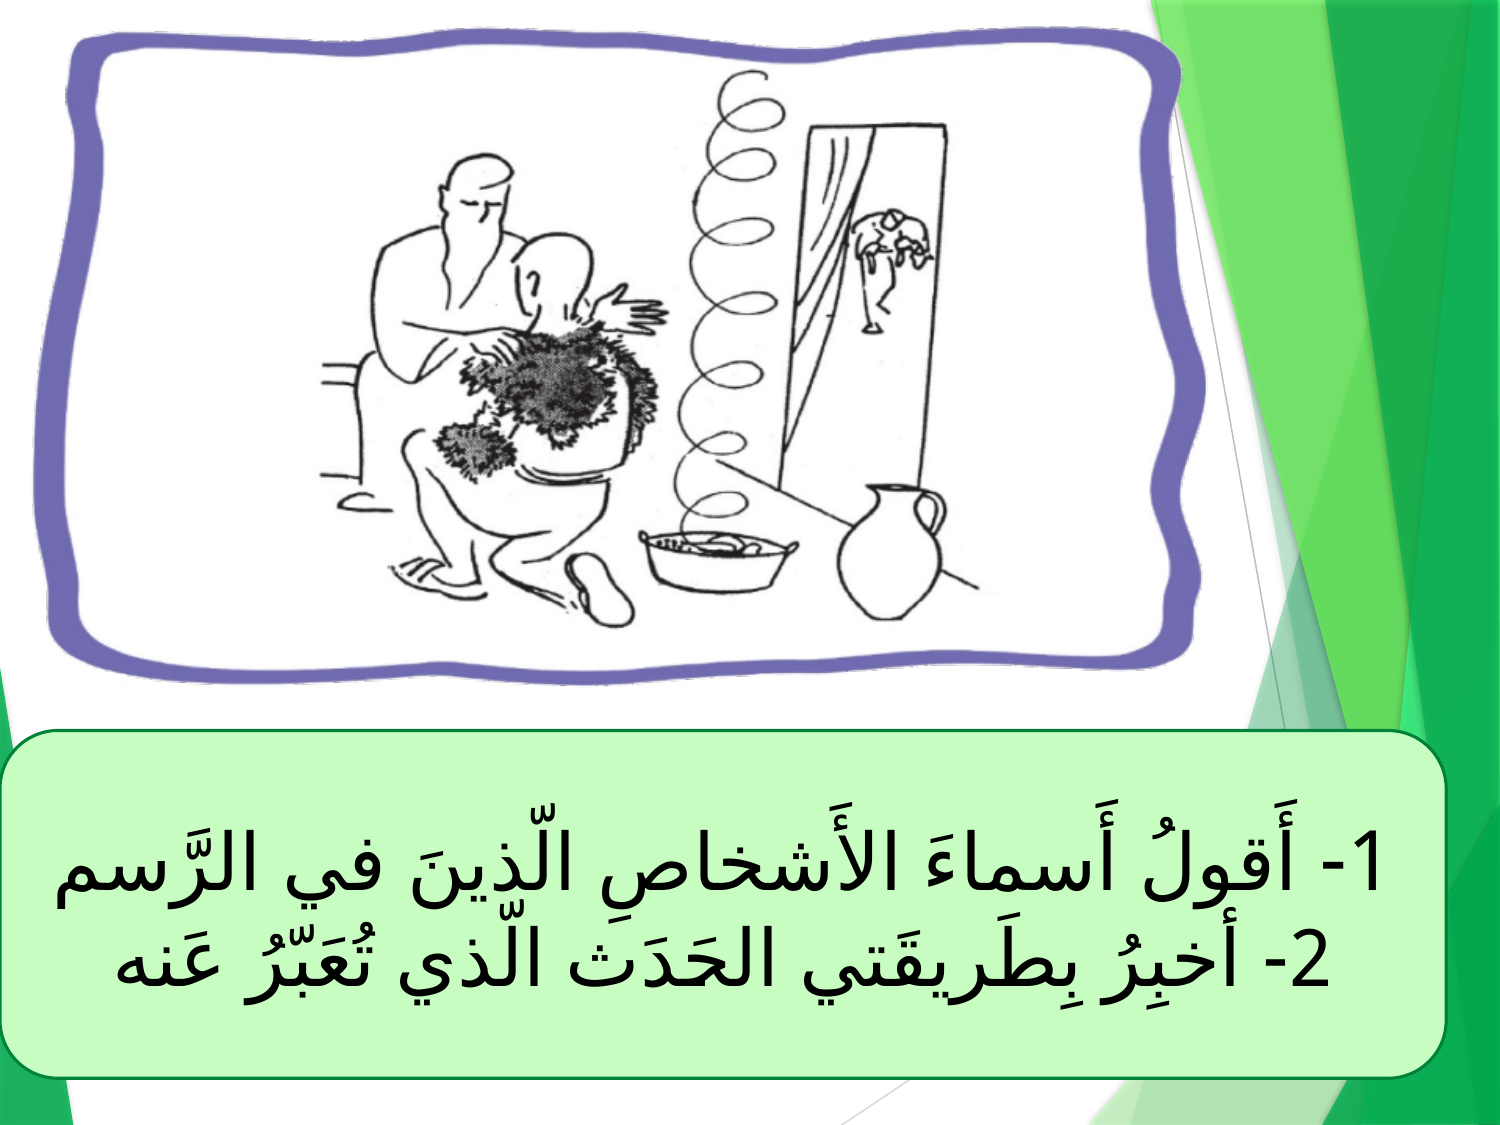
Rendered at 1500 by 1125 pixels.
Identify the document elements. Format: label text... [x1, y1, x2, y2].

text_box 1- أَقولُ أَسماءَ الأَشخاصِ الّذينَ في الرَّسم 2- أخبِرُ بِطَريقَتي الحَدَث الّذي تُعَبّرُ عَنه [0, 728, 1448, 1080]
picture [21, 0, 1225, 709]
